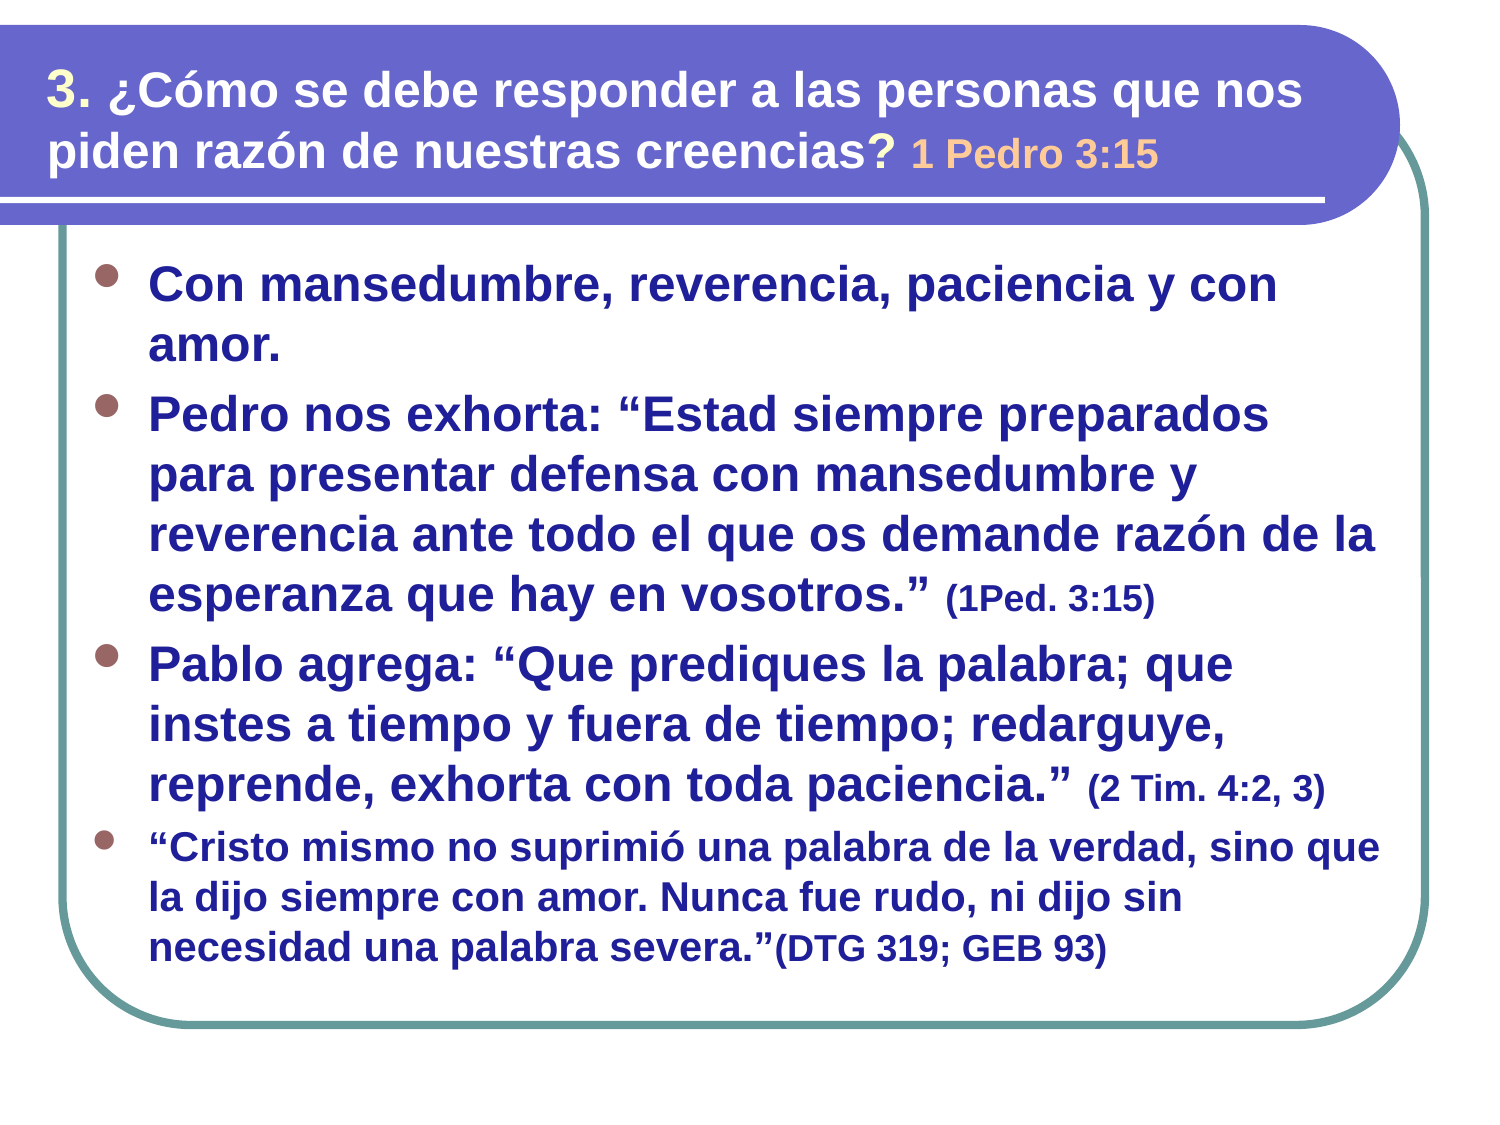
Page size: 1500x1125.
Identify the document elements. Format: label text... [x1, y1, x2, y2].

text_box 3. ¿Cómo se debe responder a las personas que nos piden razón de nuestras creencias? 1 Pedro 3:15 [32, 46, 1347, 197]
list Con mansedumbre, reverencia, paciencia y con amor. Pedro nos exhorta: “Estad siempre preparados para presentar defensa con mansedumbre y reverencia ante todo el que os demande razón de la esperanza que hay en vosotros.” (1Ped. 3:15) Pablo agrega: “Que prediques la palabra; que instes a tiempo y fuera de tiempo; redarguye, reprende, exhorta con toda paciencia.” (2 Tim. 4:2, 3) “Cristo mismo no suprimió una palabra de la verdad, sino que la dijo siempre con amor. Nunca fue rudo, ni dijo sin necesidad una palabra severa.”(DTG 319; GEB 93) [76, 243, 1400, 995]
